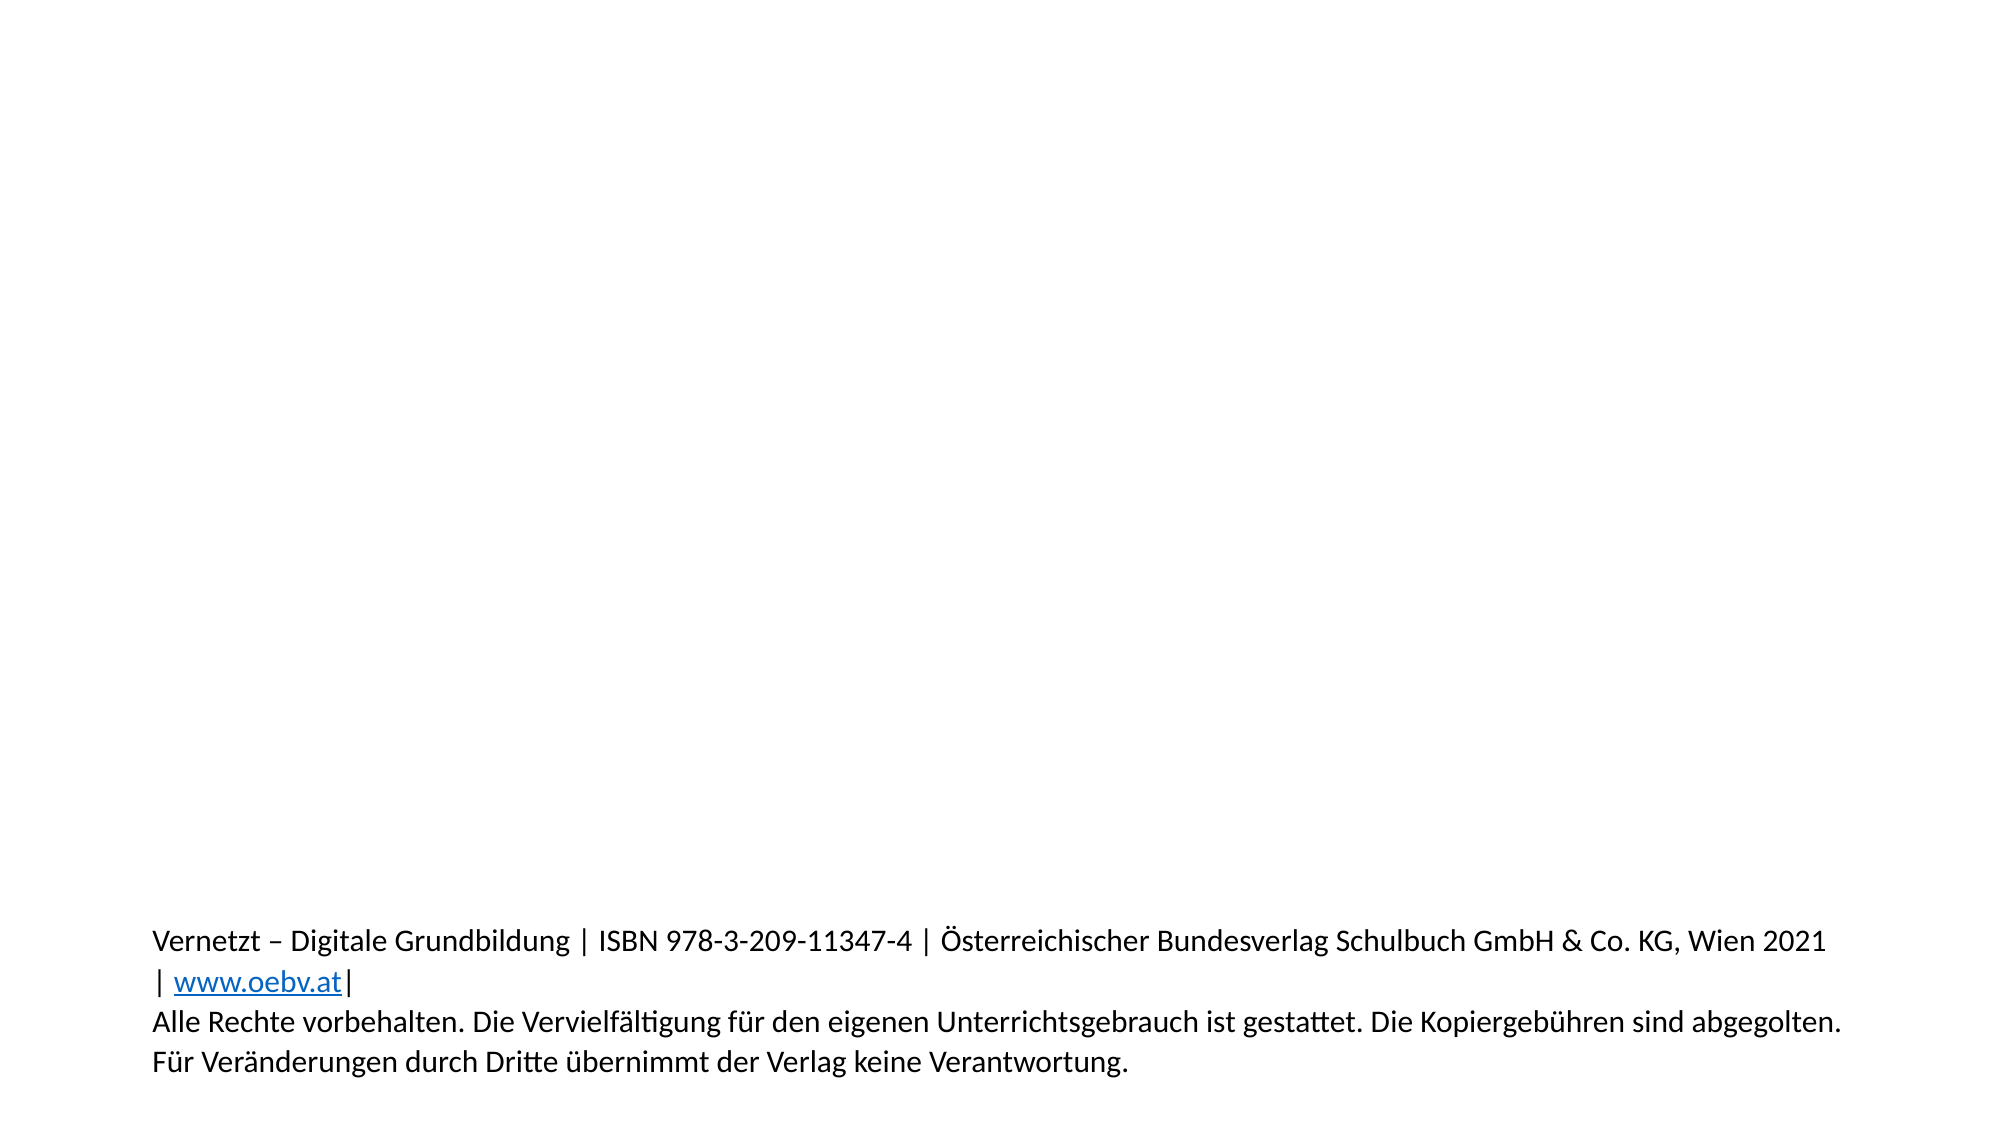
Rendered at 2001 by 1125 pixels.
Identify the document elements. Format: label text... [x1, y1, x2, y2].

title Vernetzt – Digitale Grundbildung | ISBN 978-3-209-11347-4 | Österreichischer Bundesverlag Schulbuch GmbH & Co. KG, Wien 2021 | www.oebv.at| Alle Rechte vorbehalten. Die Vervielfältigung für den eigenen Unterrichtsgebrauch ist gestattet. Die Kopiergebühren sind abgegolten. Für Veränderungen durch Dritte übernimmt der Verlag keine Verantwortung. [137, 889, 1863, 1108]
